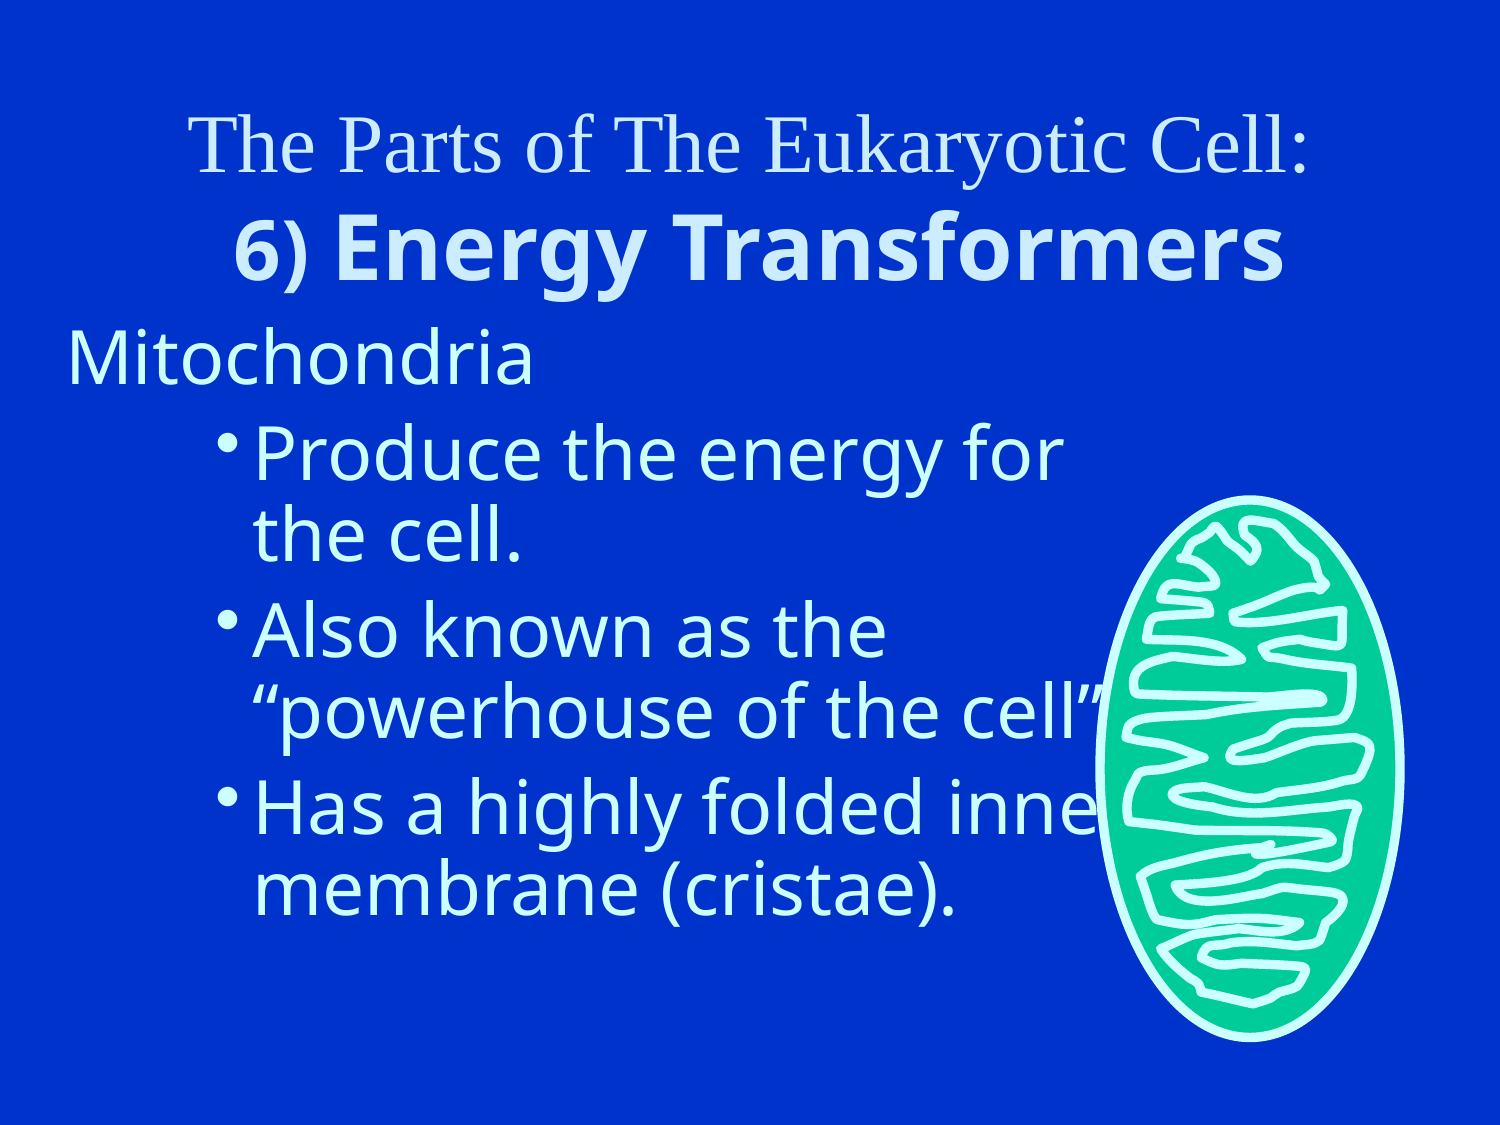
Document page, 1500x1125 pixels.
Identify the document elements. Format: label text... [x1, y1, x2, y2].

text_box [1099, 499, 1400, 1038]
list Mitochondria Produce the energy for the cell. Also known as the “powerhouse of the cell”. Has a highly folded inner membrane (cristae). [50, 312, 1150, 988]
title The Parts of The Eukaryotic Cell: 6) Energy Transformers [112, 99, 1388, 288]
